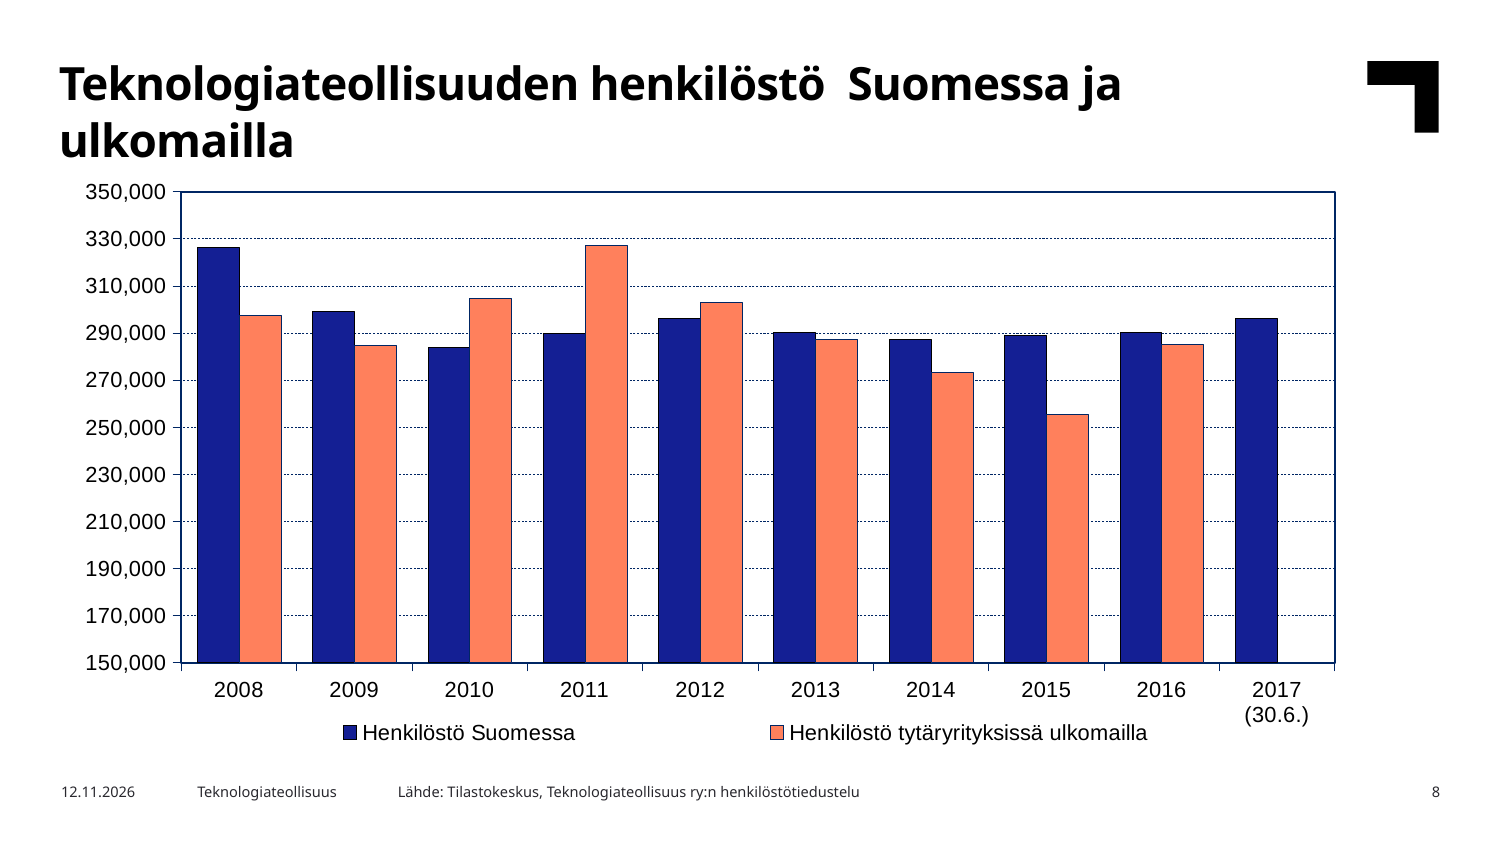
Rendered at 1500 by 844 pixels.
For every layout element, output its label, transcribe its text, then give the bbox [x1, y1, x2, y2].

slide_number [46, 775, 182, 803]
chart [64, 154, 1380, 753]
footer Teknologiateollisuus [182, 775, 382, 803]
list Lähde: Tilastokeskus, Teknologiateollisuus ry:n henkilöstötiedustelu [382, 775, 963, 803]
slide_number 8 [1313, 775, 1456, 803]
list Teknologiateollisuuden henkilöstö Suomessa ja ulkomailla [41, 46, 1353, 153]
